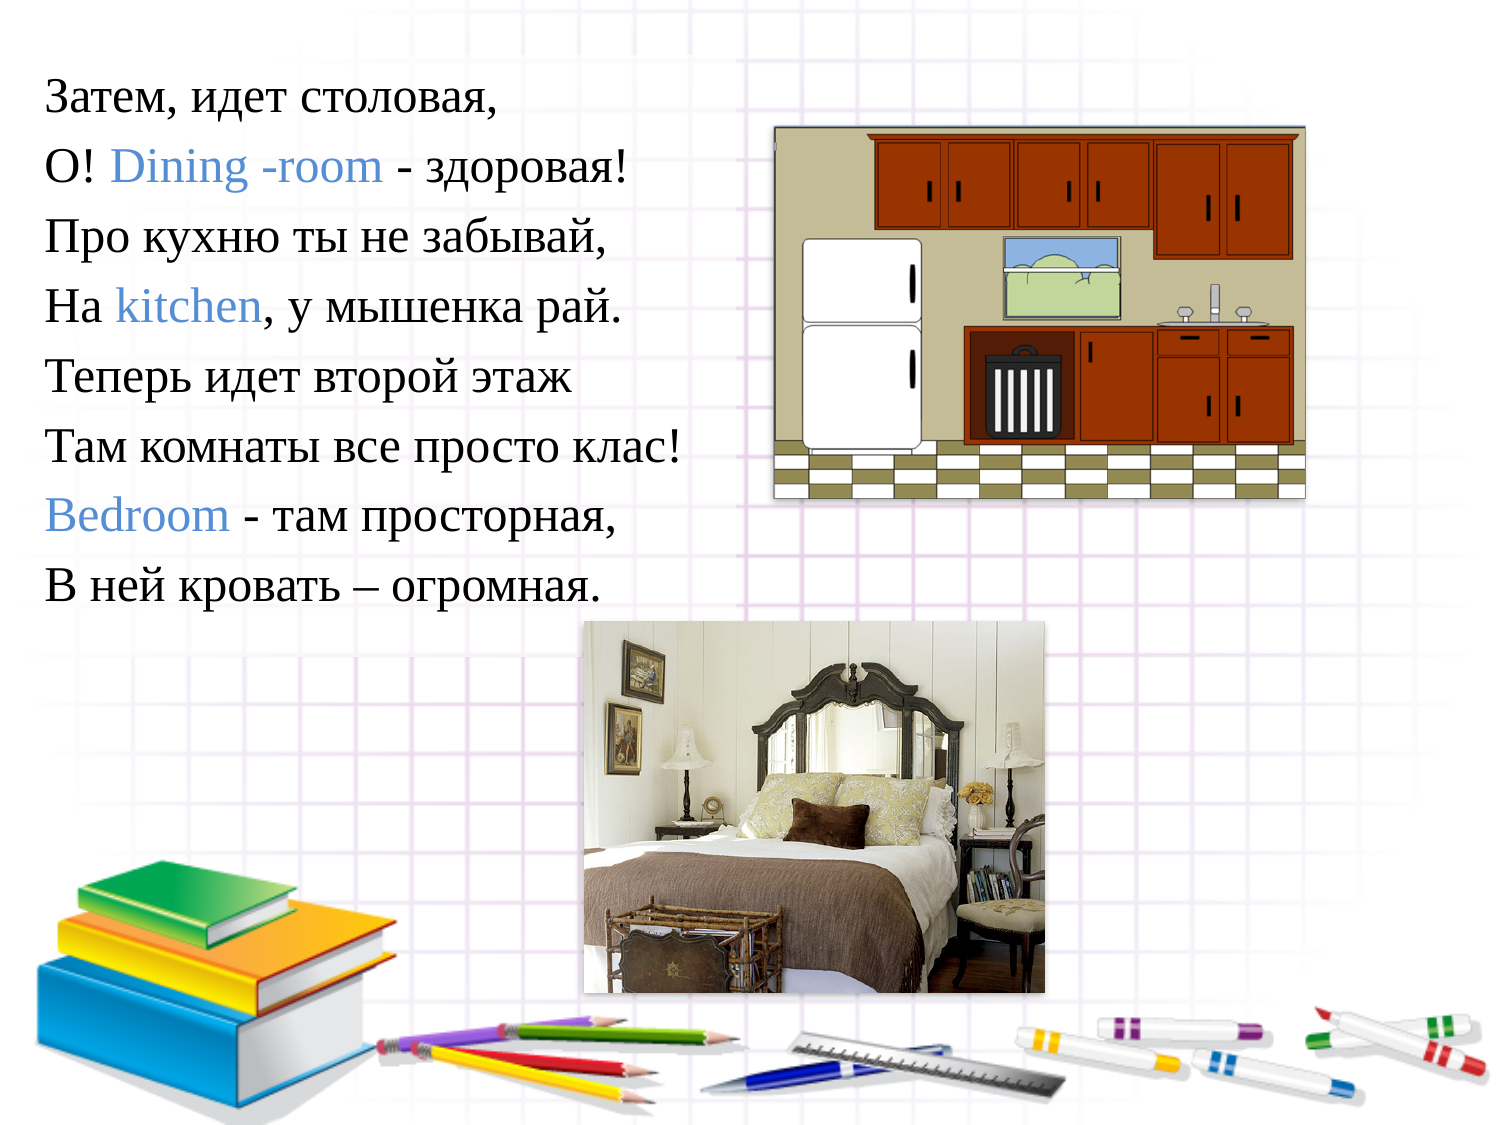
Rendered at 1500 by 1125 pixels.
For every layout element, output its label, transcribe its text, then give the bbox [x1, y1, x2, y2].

picture [0, 0, 1500, 1125]
list Затем, идет столовая, О! Dining -room - здоровая! Про кухню ты не забывай, На kitchen, у мышенка рай. Теперь идет второй этаж Там комнаты все просто клас! Bedroom - там просторная, В ней кровать – огромная. [29, 54, 737, 658]
